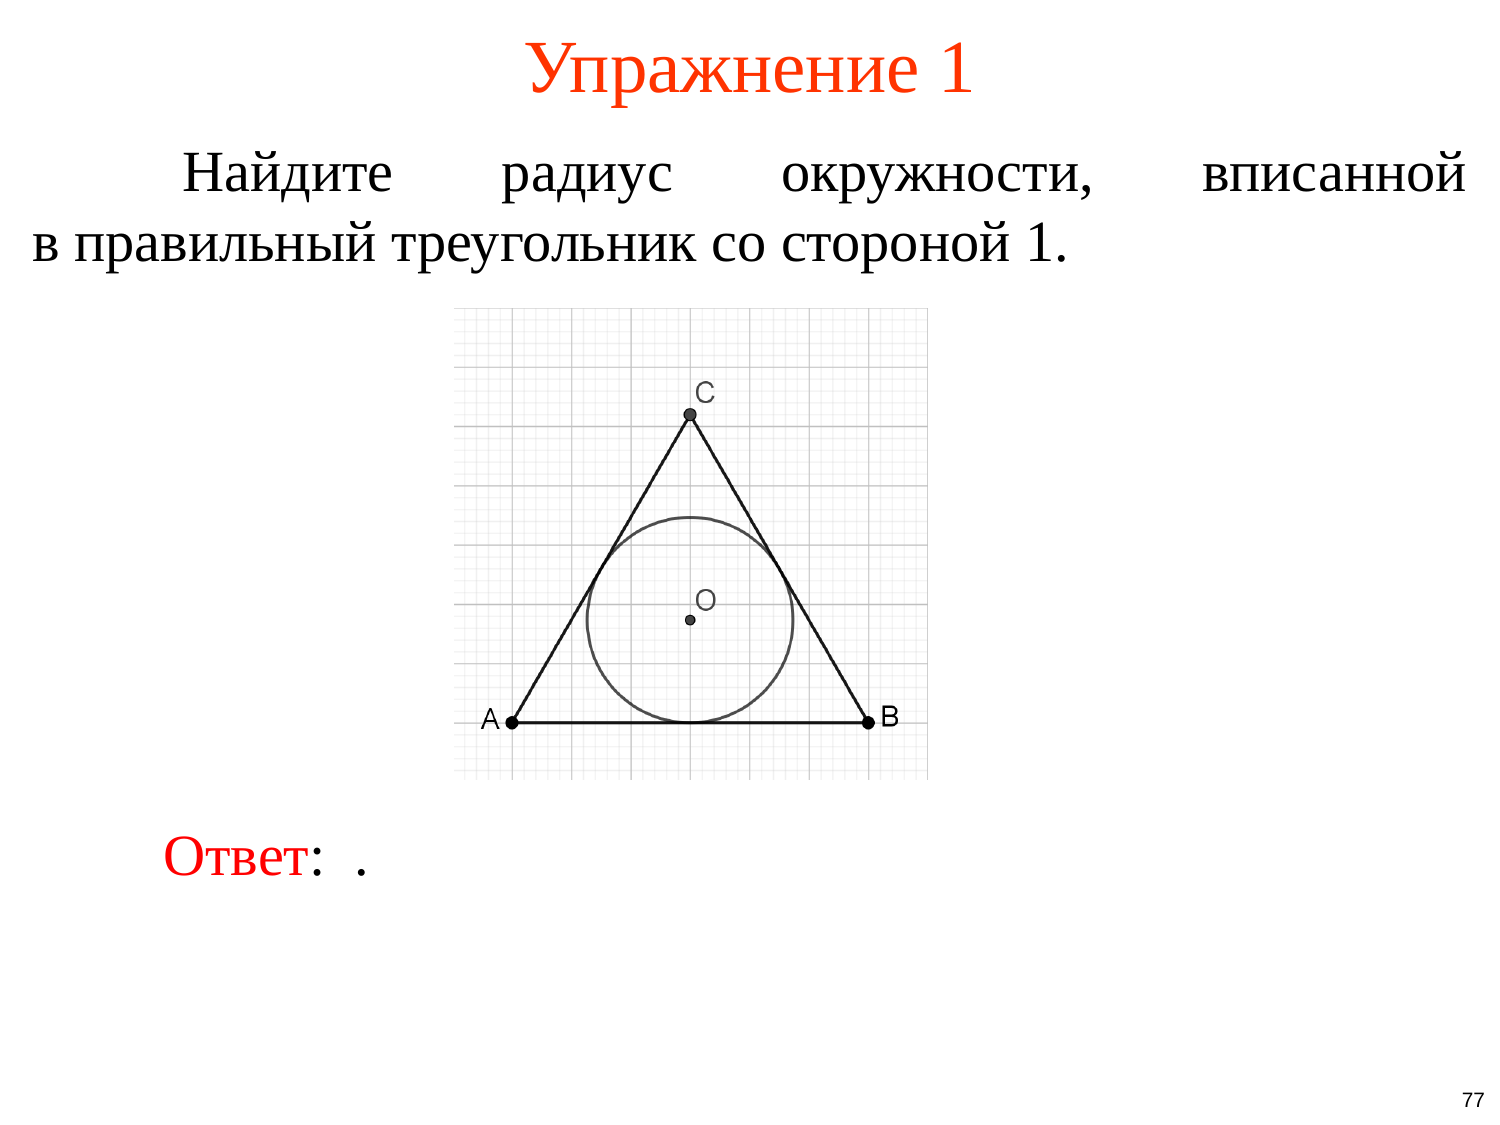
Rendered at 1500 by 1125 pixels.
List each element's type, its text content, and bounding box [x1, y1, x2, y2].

picture [454, 308, 928, 780]
text_box Найдите радиус окружности, вписанной в правильный треугольник со стороной 1. [17, 125, 1483, 281]
text_box 77 [1417, 1079, 1500, 1125]
title Упражнение 1 [112, 24, 1388, 100]
